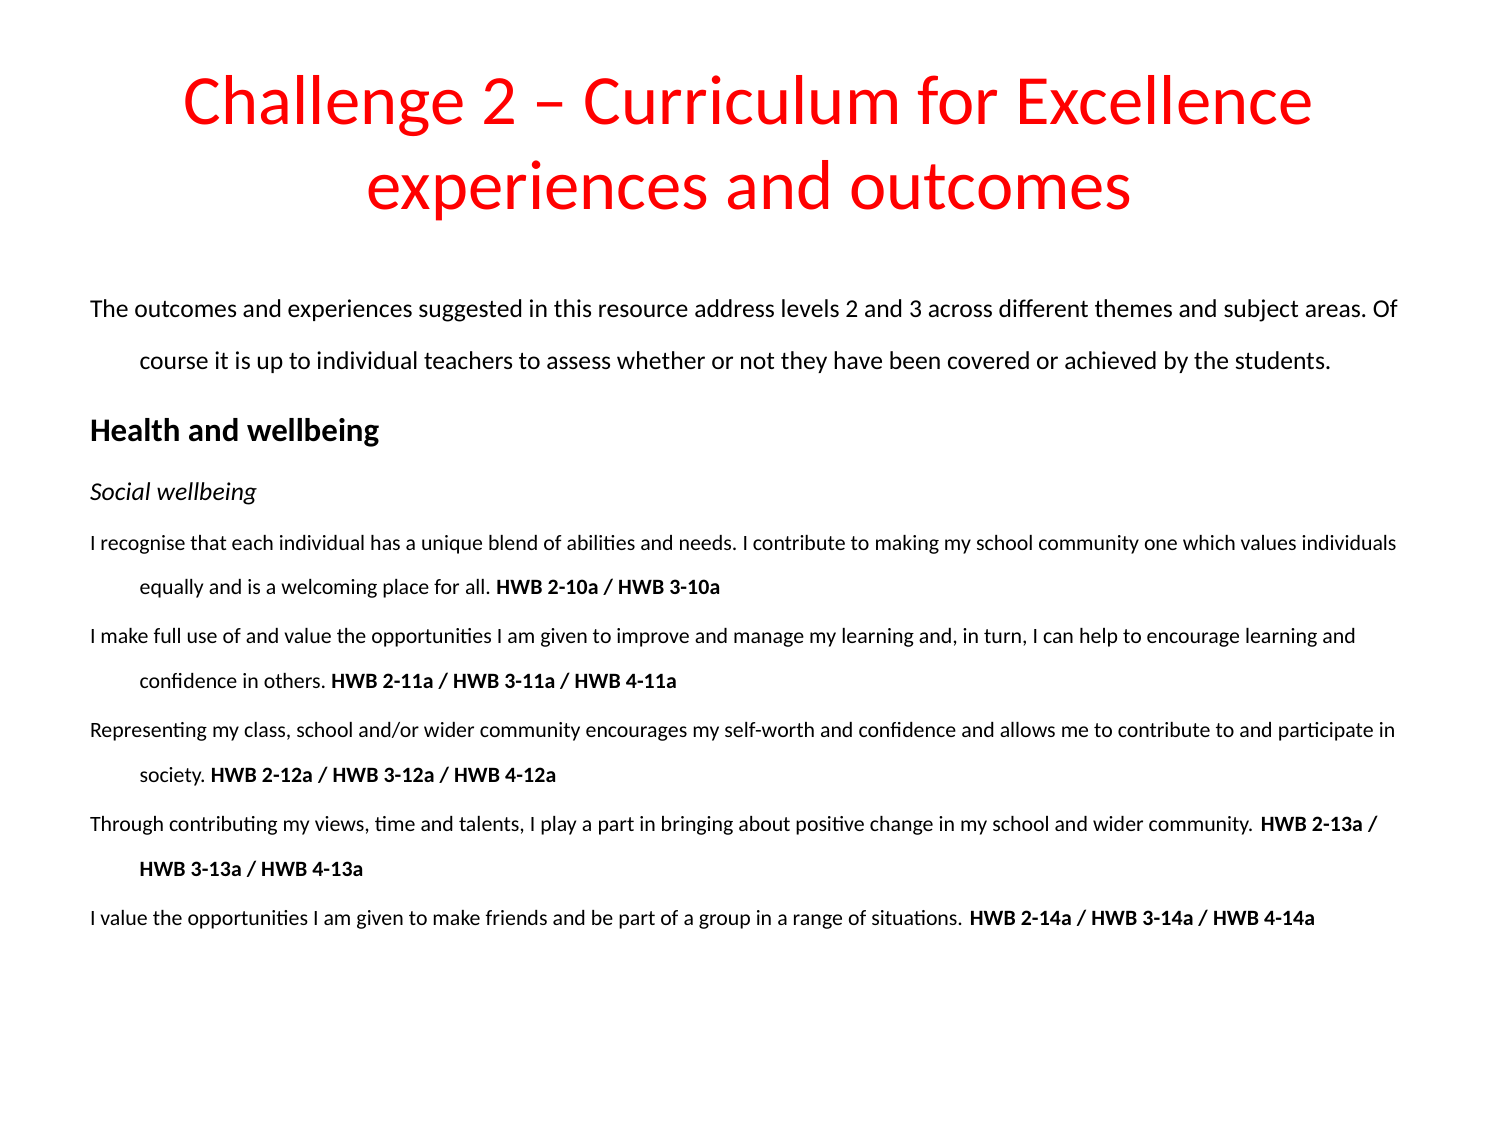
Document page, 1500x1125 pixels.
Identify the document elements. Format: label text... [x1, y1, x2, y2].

list The outcomes and experiences suggested in this resource address levels 2 and 3 across different themes and subject areas. Of course it is up to individual teachers to assess whether or not they have been covered or achieved by the students. Health and wellbeing Social wellbeing I recognise that each individual has a unique blend of abilities and needs. I contribute to making my school community one which values individuals equally and is a welcoming place for all. HWB 2-10a / HWB 3-10a I make full use of and value the opportunities I am given to improve and manage my learning and, in turn, I can help to encourage learning and confidence in others. HWB 2-11a / HWB 3-11a / HWB 4-11a Representing my class, school and/or wider community encourages my self-worth and confidence and allows me to contribute to and participate in society. HWB 2-12a / HWB 3-12a / HWB 4-12a Through contributing my views, time and talents, I play a part in bringing about positive change in my school and wider community. HWB 2-13a / HWB 3-13a / HWB 4-13a I value the opportunities I am given to make friends and be part of a group in a range of situations. HWB 2-14a / HWB 3-14a / HWB 4-14a [75, 262, 1425, 1005]
title Challenge 2 – Curriculum for Excellence experiences and outcomes [75, 45, 1425, 233]
